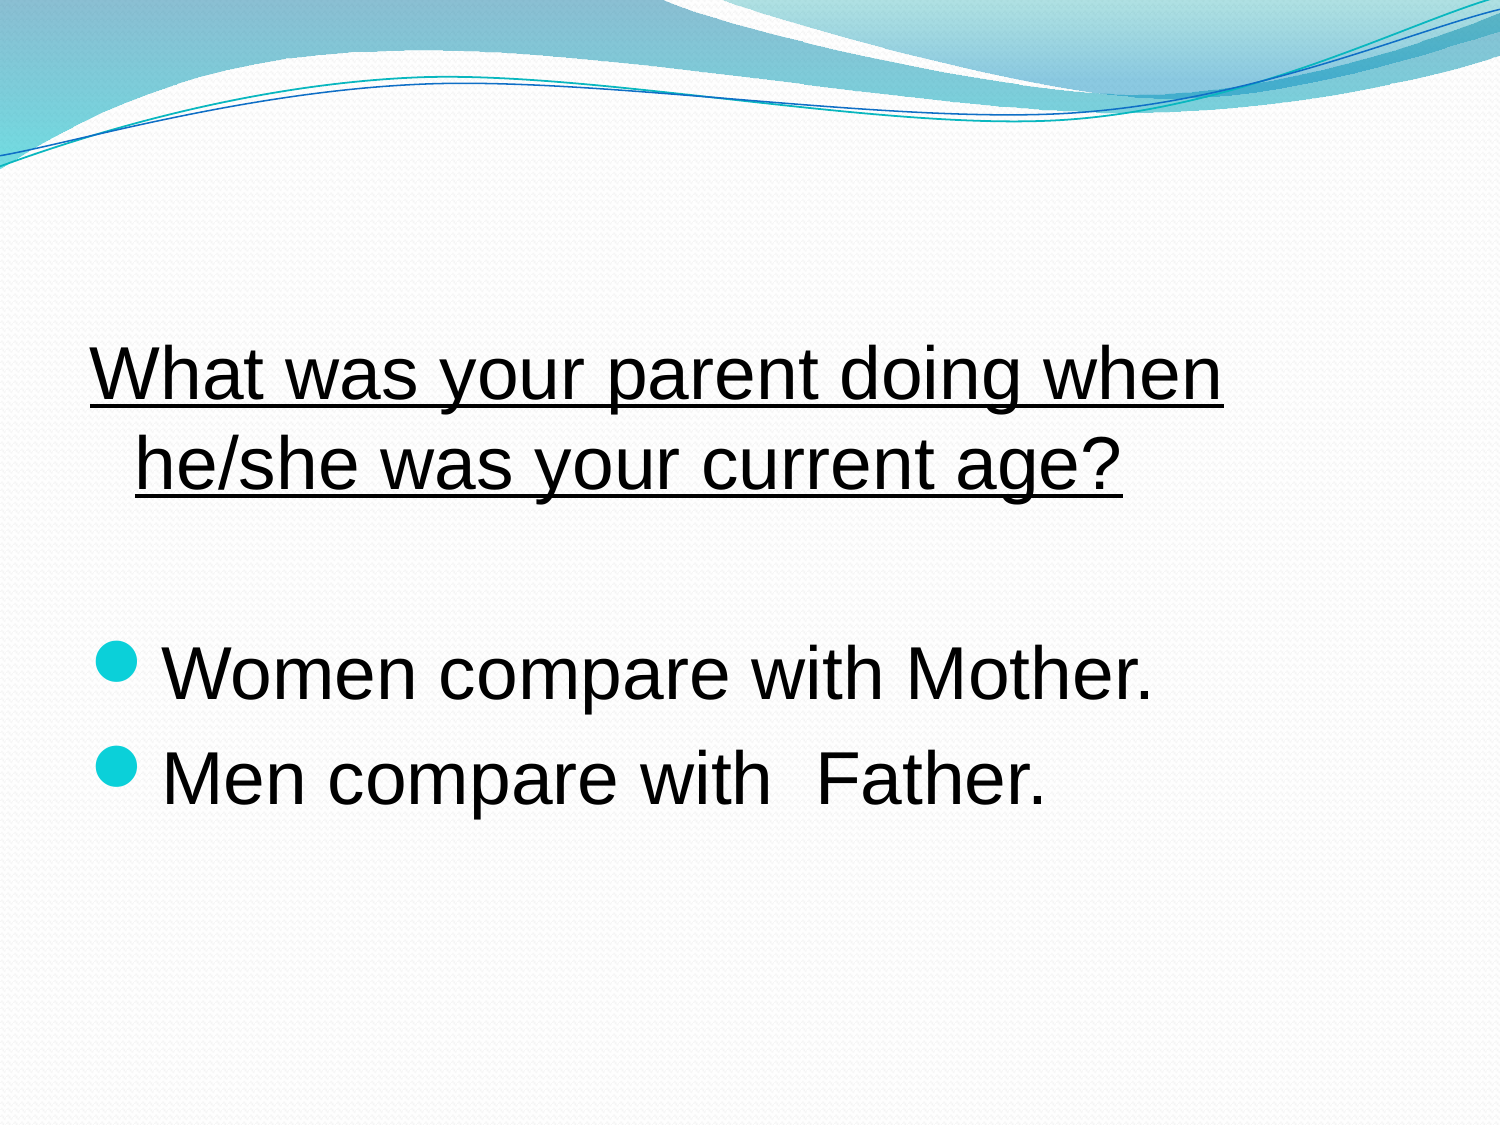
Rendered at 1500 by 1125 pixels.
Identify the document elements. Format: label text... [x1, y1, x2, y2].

list What was your parent doing when he/she was your current age? Women compare with Mother. Men compare with Father. [75, 317, 1425, 1038]
